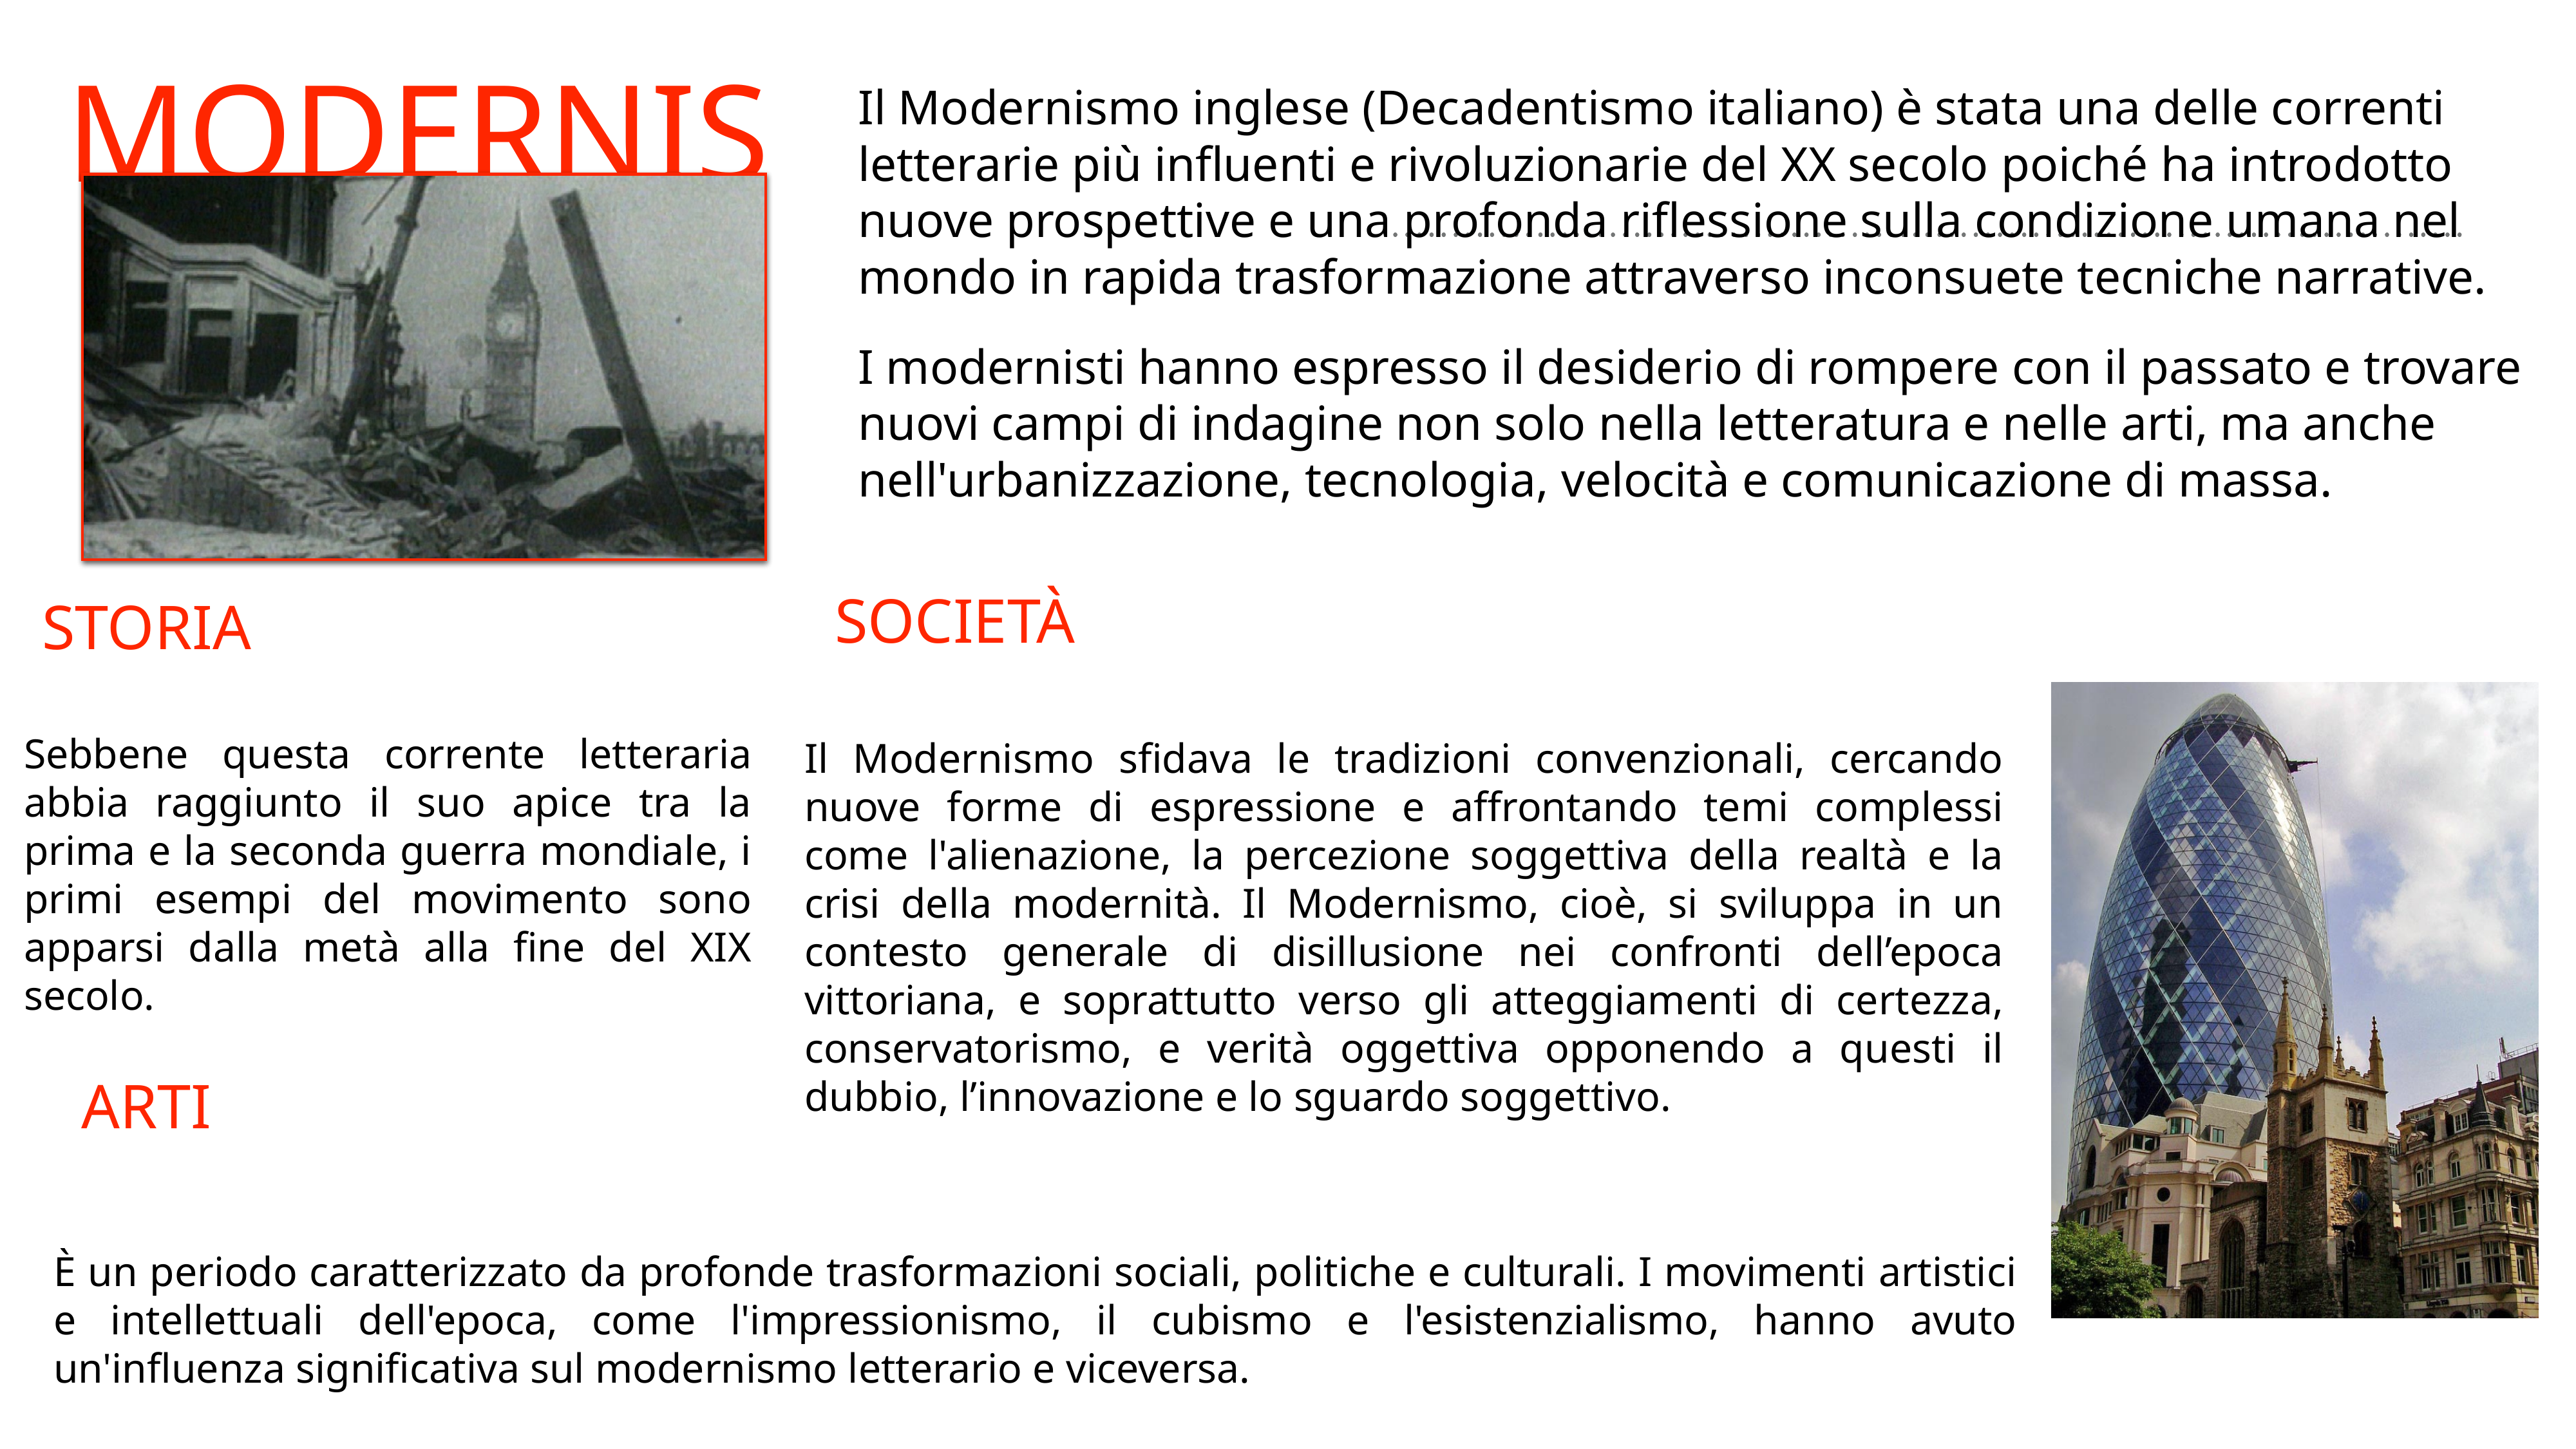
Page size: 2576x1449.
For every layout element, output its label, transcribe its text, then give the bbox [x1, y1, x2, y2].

picture [83, 175, 765, 559]
text_box Sebbene questa corrente letteraria abbia raggiunto il suo apice tra la prima e la seconda guerra mondiale, i primi esempi del movimento sono apparsi dalla metà alla fine del XIX secolo. [18, 723, 758, 1023]
text_box STORIA [36, 583, 257, 667]
title MODERNISMO [48, 41, 788, 194]
text_box Il Modernismo sfidava le tradizioni convenzionali, cercando nuove forme di espressione e affrontando temi complessi come l'alienazione, la percezione soggettiva della realtà e la crisi della modernità. Il Modernismo, cioè, si sviluppa in un contesto generale di disillusione nei confronti dell’epoca vittoriana, e soprattutto verso gli atteggiamenti di certezza, conservatorismo, e verità oggettiva opponendo a questi il dubbio, l’innovazione e lo sguardo soggettivo. [799, 728, 2011, 1125]
text_box SOCIETÀ [829, 577, 1081, 661]
text_box ARTI [76, 1063, 218, 1146]
text_box Il Modernismo inglese (Decadentismo italiano) è stata una delle correnti letterarie più influenti e rivoluzionarie del XX secolo poiché ha introdotto nuove prospettive e una profonda riflessione sulla condizione umana nel mondo in rapida trasformazione attraverso inconsuete tecniche narrative. I modernisti hanno espresso il desiderio di rompere con il passato e trovare nuovi campi di indagine non solo nella letteratura e nelle arti, ma anche nell'urbanizzazione, tecnologia, velocità e comunicazione di massa. [853, 72, 2557, 511]
picture [2051, 681, 2539, 1319]
text_box È un periodo caratterizzato da profonde trasformazioni sociali, politiche e culturali. I movimenti artistici e intellettuali dell'epoca, come l'impressionismo, il cubismo e l'esistenzialismo, hanno avuto un'influenza significativa sul modernismo letterario e viceversa. [48, 1240, 2025, 1396]
